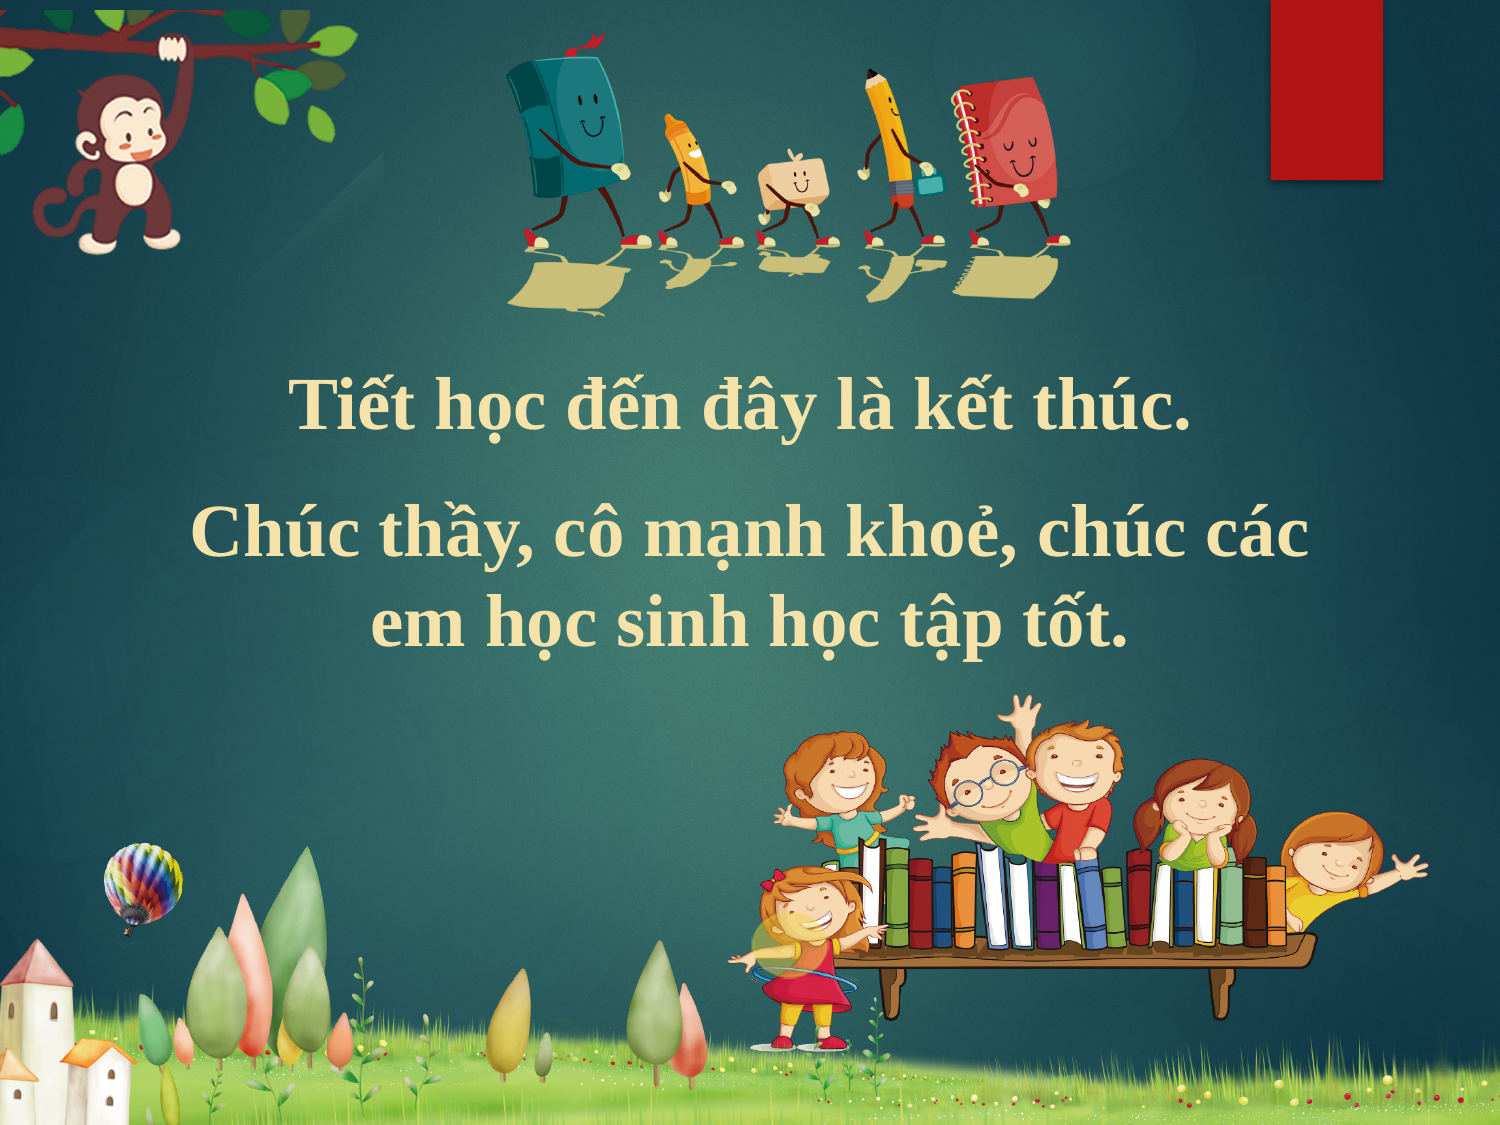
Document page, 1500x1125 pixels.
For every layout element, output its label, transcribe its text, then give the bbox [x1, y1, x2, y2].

picture [0, 10, 385, 287]
picture [0, 679, 1500, 1125]
text_box Tiết học đến đây là kết thúc. Chúc thầy, cô mạnh khoẻ, chúc các em học sinh học tập tốt. [143, 346, 1357, 669]
picture [455, 24, 1144, 353]
